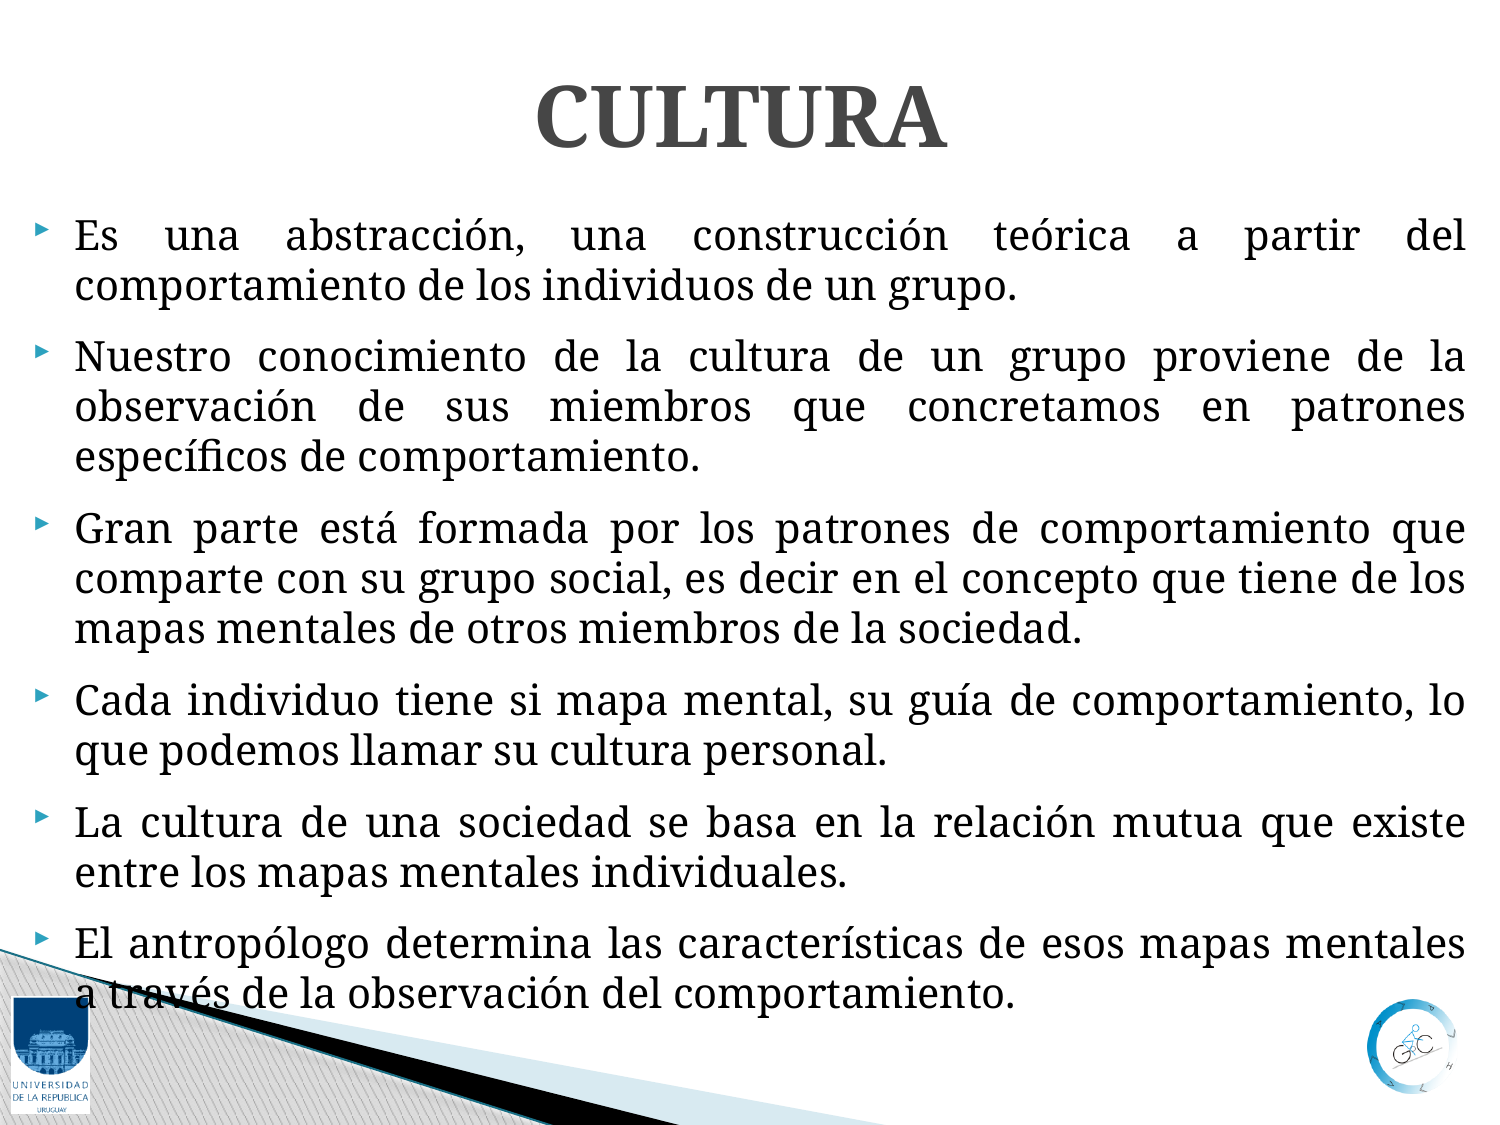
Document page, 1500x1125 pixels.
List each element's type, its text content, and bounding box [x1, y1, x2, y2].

picture [11, 996, 90, 1114]
picture [1367, 999, 1458, 1094]
list Es una abstracción, una construcción teórica a partir del comportamiento de los individuos de un grupo. Nuestro conocimiento de la cultura de un grupo proviene de la observación de sus miembros que concretamos en patrones específicos de comportamiento. Gran parte está formada por los patrones de comportamiento que comparte con su grupo social, es decir en el concepto que tiene de los mapas mentales de otros miembros de la sociedad. Cada individuo tiene si mapa mental, su guía de comportamiento, lo que podemos llamar su cultura personal. La cultura de una sociedad se basa en la relación mutua que existe entre los mapas mentales individuales. El antropólogo determina las características de esos mapas mentales a través de la observación del comportamiento. [0, 172, 1483, 976]
text_box CULTURA [66, 55, 1417, 173]
